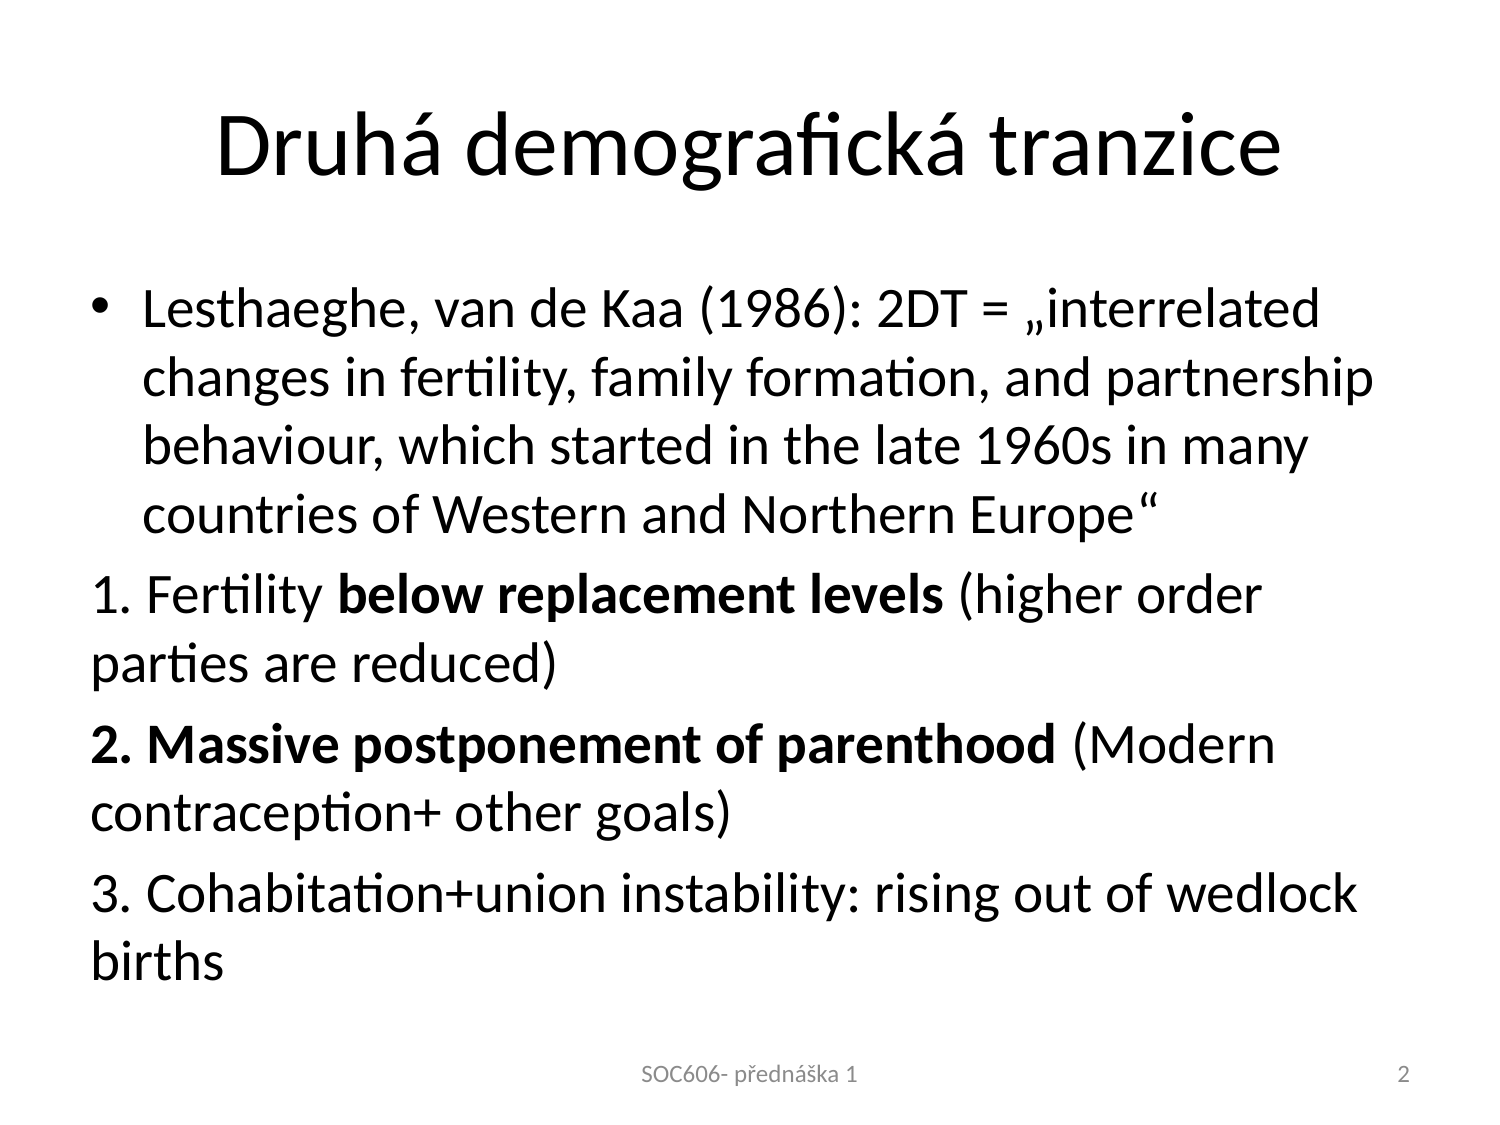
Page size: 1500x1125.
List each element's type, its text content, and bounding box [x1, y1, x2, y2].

list Lesthaeghe, van de Kaa (1986): 2DT = „interrelated changes in fertility, family formation, and partnership behaviour, which started in the late 1960s in many countries of Western and Northern Europe“ 1. Fertility below replacement levels (higher order parties are reduced) 2. Massive postponement of parenthood (Modern contraception+ other goals) 3. Cohabitation+union instability: rising out of wedlock births [75, 262, 1425, 1005]
footer SOC606- přednáška 1 [512, 1042, 988, 1103]
title Druhá demografická tranzice [75, 45, 1425, 233]
slide_number 2 [1074, 1042, 1425, 1103]
